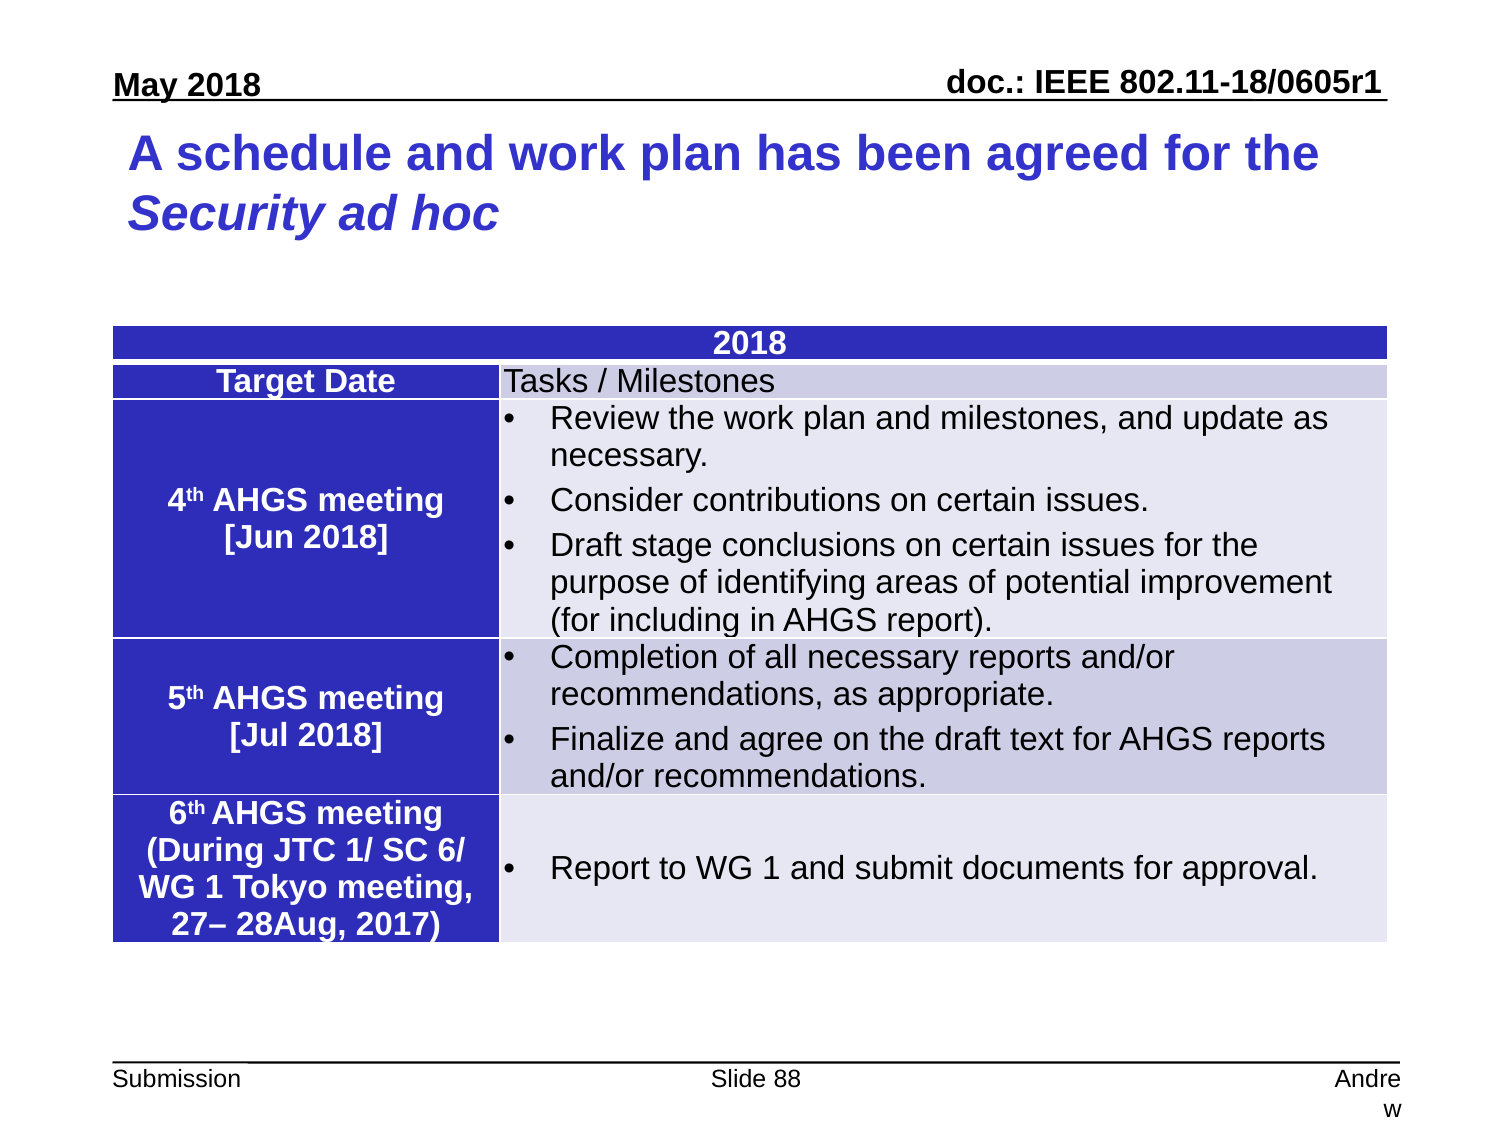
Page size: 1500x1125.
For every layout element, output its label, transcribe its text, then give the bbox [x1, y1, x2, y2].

footer Andrew Myles, Cisco [1320, 1061, 1402, 1093]
table_header 2018 [113, 326, 1387, 359]
table_cell Completion of all necessary reports and/or recommendations, as appropriate. Finalize and agree on the draft text for AHGS reports and/or recommendations. [501, 639, 1387, 794]
table_cell Report to WG 1 and submit documents for approval. [501, 795, 1387, 942]
title A schedule and work plan has been agreed for the Security ad hoc [112, 112, 1388, 288]
table_cell Review the work plan and milestones, and update as necessary. Consider contributions on certain issues. Draft stage conclusions on certain issues for the purpose of identifying areas of potential improvement (for including in AHGS report). [501, 400, 1387, 637]
table_cell 6th AHGS meeting (During JTC 1/ SC 6/ WG 1 Tokyo meeting, 27– 28Aug, 2017) [113, 795, 499, 942]
table_cell Target Date [113, 365, 499, 398]
table_cell 4th AHGS meeting [Jun 2018] [113, 400, 499, 637]
table_cell Tasks / Milestones [501, 365, 1387, 398]
table_cell 5th AHGS meeting [Jul 2018] [113, 639, 499, 794]
slide_number Slide 88 [709, 1061, 803, 1093]
